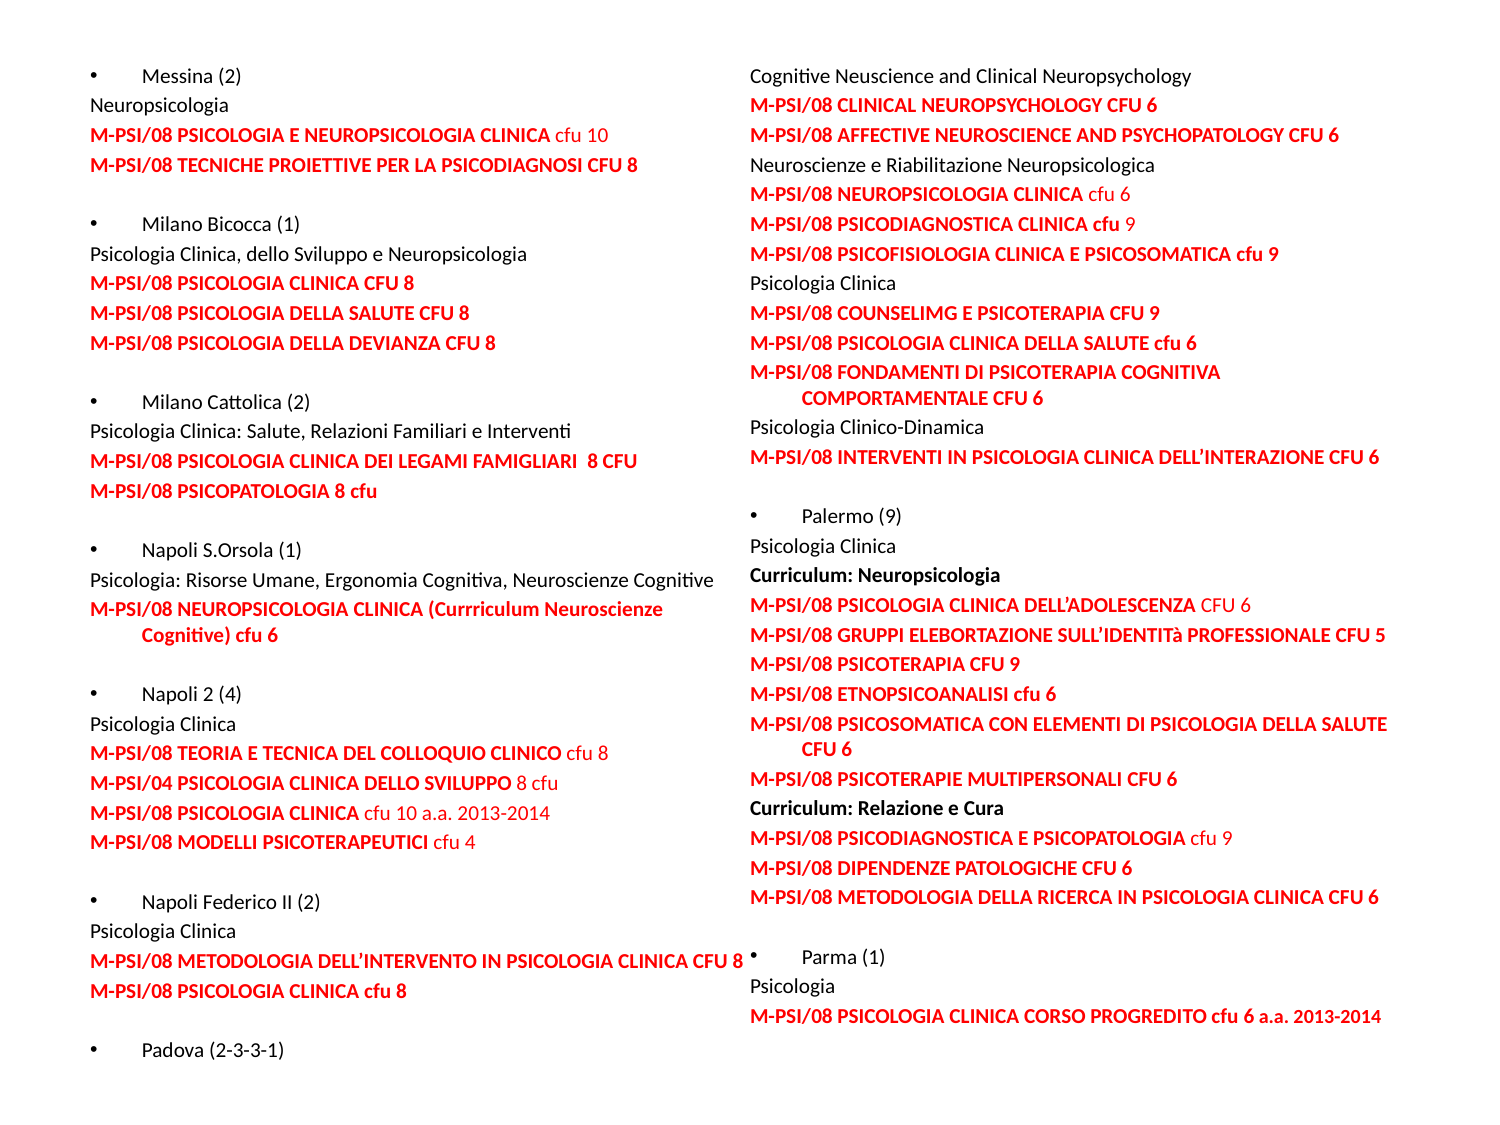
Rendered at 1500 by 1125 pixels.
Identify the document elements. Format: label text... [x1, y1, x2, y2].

list Messina (2) Neuropsicologia M-PSI/08 PSICOLOGIA E NEUROPSICOLOGIA CLINICA cfu 10 M-PSI/08 TECNICHE PROIETTIVE PER LA PSICODIAGNOSI CFU 8 Milano Bicocca (1) Psicologia Clinica, dello Sviluppo e Neuropsicologia M-PSI/08 PSICOLOGIA CLINICA CFU 8 M-PSI/08 PSICOLOGIA DELLA SALUTE CFU 8 M-PSI/08 PSICOLOGIA DELLA DEVIANZA CFU 8 Milano Cattolica (2) Psicologia Clinica: Salute, Relazioni Familiari e Interventi M-PSI/08 PSICOLOGIA CLINICA DEI LEGAMI FAMIGLIARI 8 CFU M-PSI/08 PSICOPATOLOGIA 8 cfu Napoli S.Orsola (1) Psicologia: Risorse Umane, Ergonomia Cognitiva, Neuroscienze Cognitive M-PSI/08 NEUROPSICOLOGIA CLINICA (Currriculum Neuroscienze Cognitive) cfu 6 Napoli 2 (4) Psicologia Clinica M-PSI/08 TEORIA E TECNICA DEL COLLOQUIO CLINICO cfu 8 M-PSI/04 PSICOLOGIA CLINICA DELLO SVILUPPO 8 cfu M-PSI/08 PSICOLOGIA CLINICA cfu 10 a.a. 2013-2014 M-PSI/08 MODELLI PSICOTERAPEUTICI cfu 4 Napoli Federico II (2) Psicologia Clinica M-PSI/08 METODOLOGIA DELL’INTERVENTO IN PSICOLOGIA CLINICA CFU 8 M-PSI/08 PSICOLOGIA CLINICA cfu 8 Padova (2-3-3-1) Cognitive Neuscience and Clinical Neuropsychology M-PSI/08 CLINICAL NEUROPSYCHOLOGY CFU 6 M-PSI/08 AFFECTIVE NEUROSCIENCE AND PSYCHOPATOLOGY CFU 6 Neuroscienze e Riabilitazione Neuropsicologica M-PSI/08 NEUROPSICOLOGIA CLINICA cfu 6 M-PSI/08 PSICODIAGNOSTICA CLINICA cfu 9 M-PSI/08 PSICOFISIOLOGIA CLINICA E PSICOSOMATICA cfu 9 Psicologia Clinica M-PSI/08 COUNSELIMG E PSICOTERAPIA CFU 9 M-PSI/08 PSICOLOGIA CLINICA DELLA SALUTE cfu 6 M-PSI/08 FONDAMENTI DI PSICOTERAPIA COGNITIVA COMPORTAMENTALE CFU 6 Psicologia Clinico-Dinamica M-PSI/08 INTERVENTI IN PSICOLOGIA CLINICA DELL’INTERAZIONE CFU 6 Palermo (9) Psicologia Clinica Curriculum: Neuropsicologia M-PSI/08 PSICOLOGIA CLINICA DELL’ADOLESCENZA CFU 6 M-PSI/08 GRUPPI ELEBORTAZIONE SULL’IDENTITà PROFESSIONALE CFU 5 M-PSI/08 PSICOTERAPIA CFU 9 M-PSI/08 ETNOPSICOANALISI cfu 6 M-PSI/08 PSICOSOMATICA CON ELEMENTI DI PSICOLOGIA DELLA SALUTE CFU 6 M-PSI/08 PSICOTERAPIE MULTIPERSONALI CFU 6 Curriculum: Relazione e Cura M-PSI/08 PSICODIAGNOSTICA E PSICOPATOLOGIA cfu 9 M-PSI/08 DIPENDENZE PATOLOGICHE CFU 6 M-PSI/08 METODOLOGIA DELLA RICERCA IN PSICOLOGIA CLINICA CFU 6 Parma (1) Psicologia M-PSI/08 PSICOLOGIA CLINICA CORSO PROGREDITO cfu 6 a.a. 2013-2014 [75, 54, 1425, 1083]
